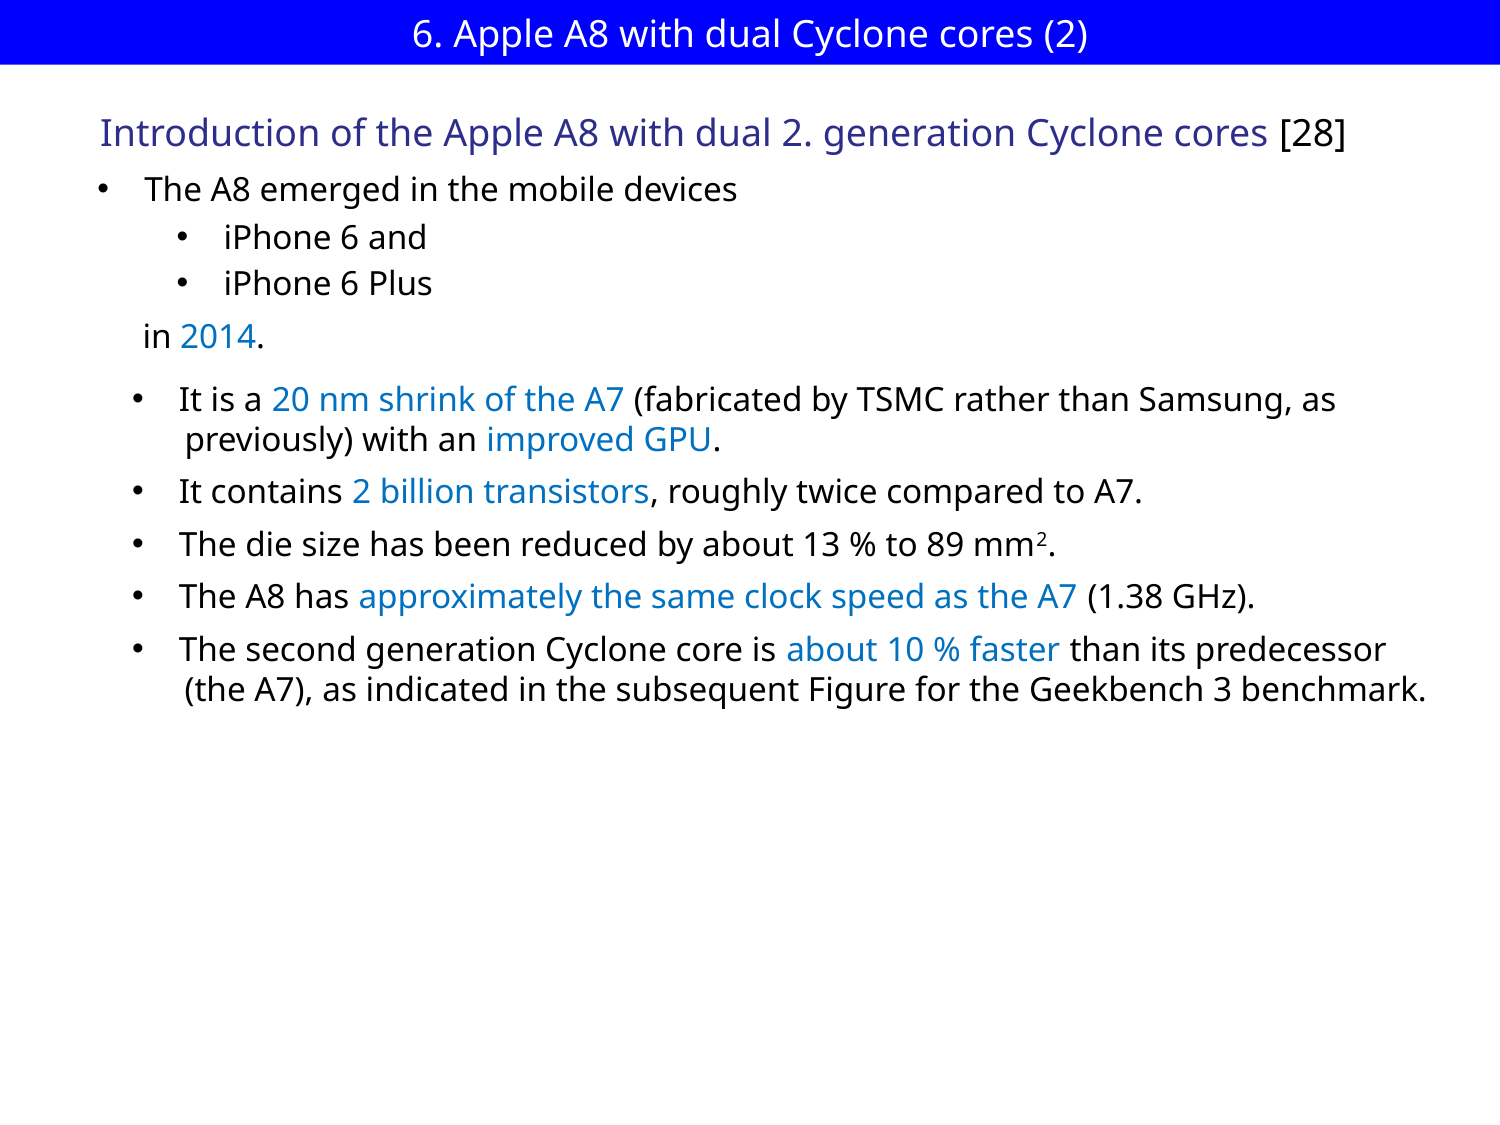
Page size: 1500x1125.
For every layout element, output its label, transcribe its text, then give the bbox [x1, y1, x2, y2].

text_box iPhone 6 and iPhone 6 Plus [161, 208, 449, 310]
title 6. Apple A8 with dual Cyclone cores (2) [0, 0, 1500, 65]
text_box Introduction of the Apple A8 with dual 2. generation Cyclone cores [28] [85, 101, 1362, 162]
text_box in 2014. [127, 308, 281, 363]
text_box It is a 20 nm shrink of the A7 (fabricated by TSMC rather than Samsung, as previously) with an improved GPU. It contains 2 billion transistors, roughly twice compared to A7. The die size has been reduced by about 13 % to 89 mm2. The A8 has approximately the same clock speed as the A7 (1.38 GHz). The second generation Cyclone core is about 10 % faster than its predecessor (the A7), as indicated in the subsequent Figure for the Geekbench 3 benchmark. [117, 370, 1445, 716]
text_box The A8 emerged in the mobile devices [82, 160, 754, 216]
